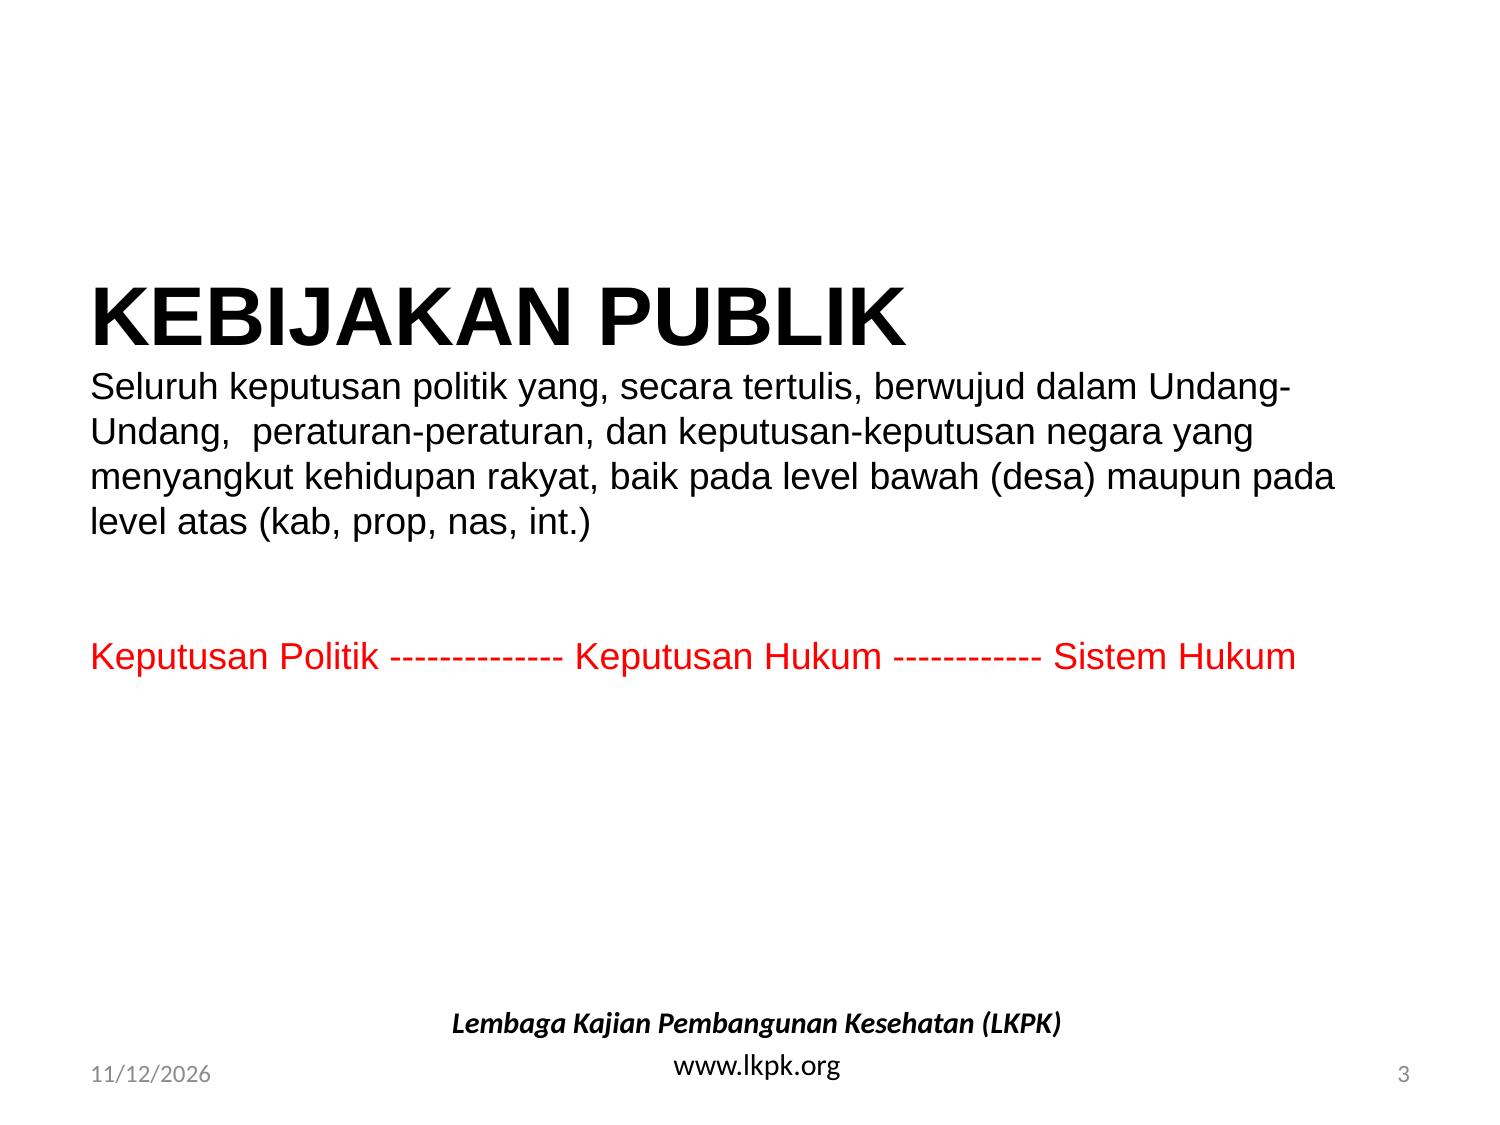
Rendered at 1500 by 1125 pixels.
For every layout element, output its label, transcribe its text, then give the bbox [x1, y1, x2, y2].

slide_number 3 [1074, 1042, 1425, 1103]
title KEBIJAKAN PUBLIK Seluruh keputusan politik yang, secara tertulis, berwujud dalam Undang-Undang, peraturan-peraturan, dan keputusan-keputusan negara yang menyangkut kehidupan rakyat, baik pada level bawah (desa) maupun pada level atas (kab, prop, nas, int.) Keputusan Politik -------------- Keputusan Hukum ------------ Sistem Hukum [75, 45, 1425, 985]
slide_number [75, 1042, 425, 1103]
list Lembaga Kajian Pembangunan Kesehatan (LKPK) www.lkpk.org [82, 996, 1432, 1090]
